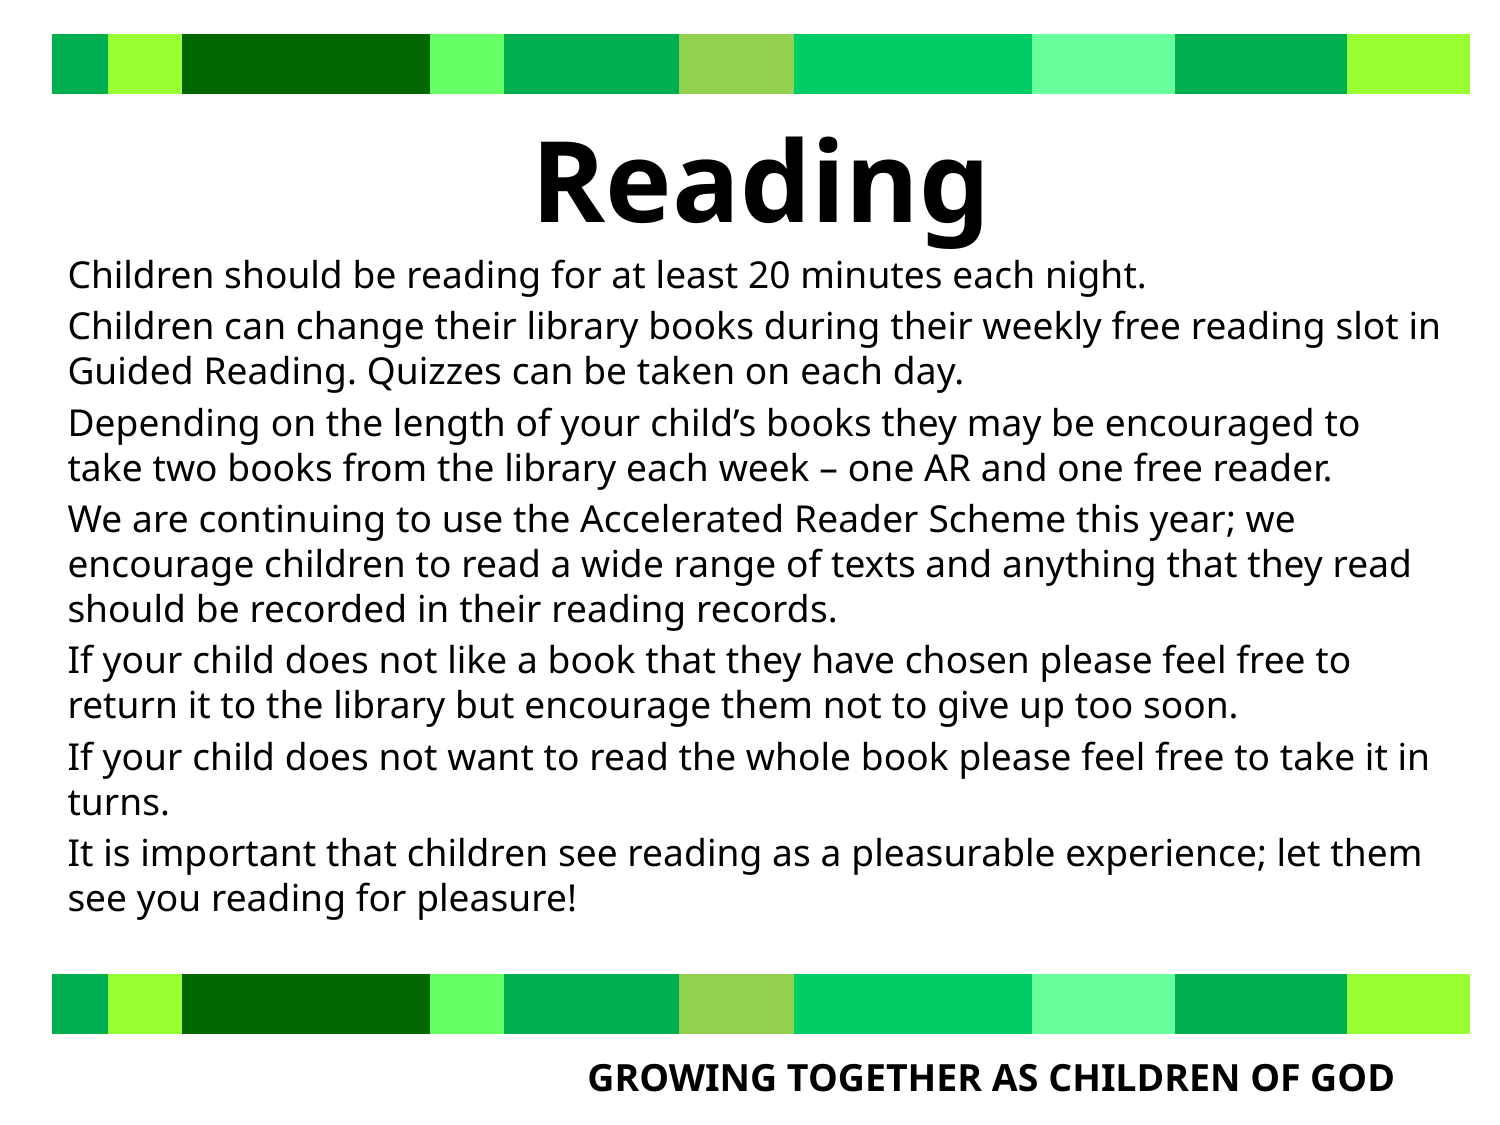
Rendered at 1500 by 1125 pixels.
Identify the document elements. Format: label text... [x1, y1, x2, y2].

picture [52, 34, 1471, 94]
picture [52, 974, 1471, 1034]
subtitle Children should be reading for at least 20 minutes each night. Children can change their library books during their weekly free reading slot in Guided Reading. Quizzes can be taken on each day. Depending on the length of your child’s books they may be encouraged to take two books from the library each week – one AR and one free reader. We are continuing to use the Accelerated Reader Scheme this year; we encourage children to read a wide range of texts and anything that they read should be recorded in their reading records. If your child does not like a book that they have chosen please feel free to return it to the library but encourage them not to give up too soon. If your child does not want to read the whole book please feel free to take it in turns. It is important that children see reading as a pleasurable experience; let them see you reading for pleasure! [52, 243, 1459, 940]
title Reading [123, 102, 1399, 243]
text_box GROWING TOGETHER AS CHILDREN OF GOD [572, 1046, 1500, 1107]
